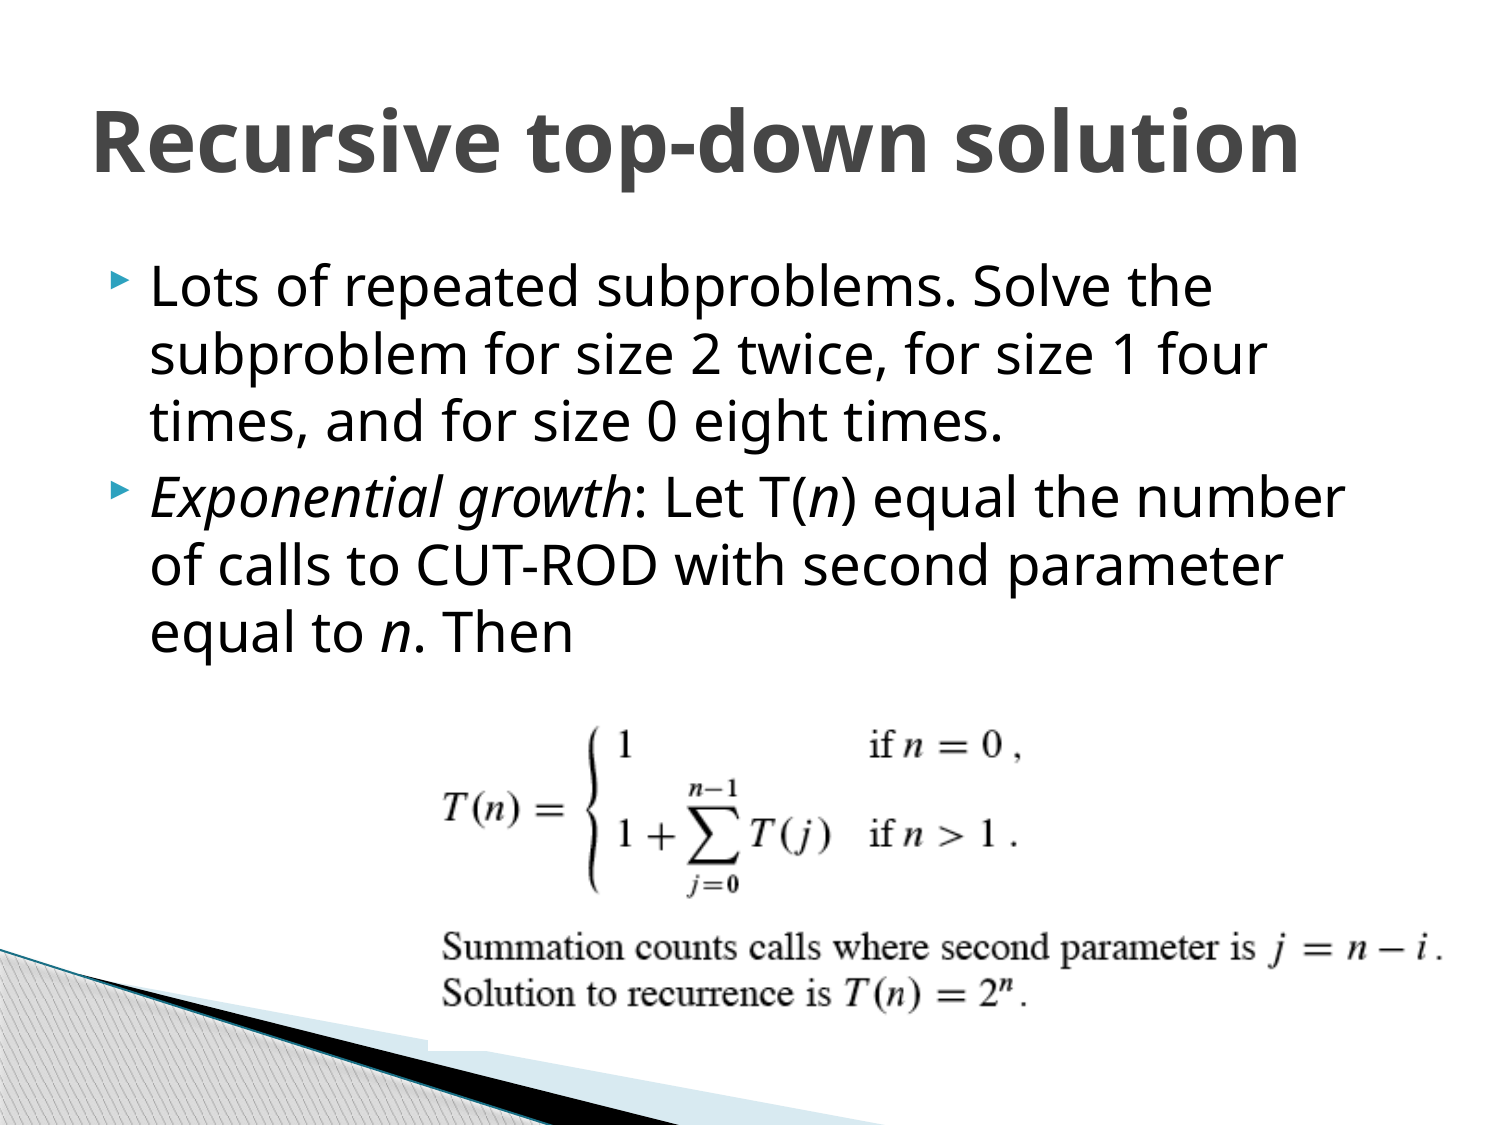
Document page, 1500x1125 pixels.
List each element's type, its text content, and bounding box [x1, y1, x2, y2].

picture [428, 667, 1459, 1051]
list Lots of repeated subproblems. Solve the subproblem for size 2 twice, for size 1 four times, and for size 0 eight times. Exponential growth: Let T(n) equal the number of calls to CUT-ROD with second parameter equal to n. Then [75, 243, 1425, 986]
title Recursive top-down solution [75, 45, 1425, 233]
